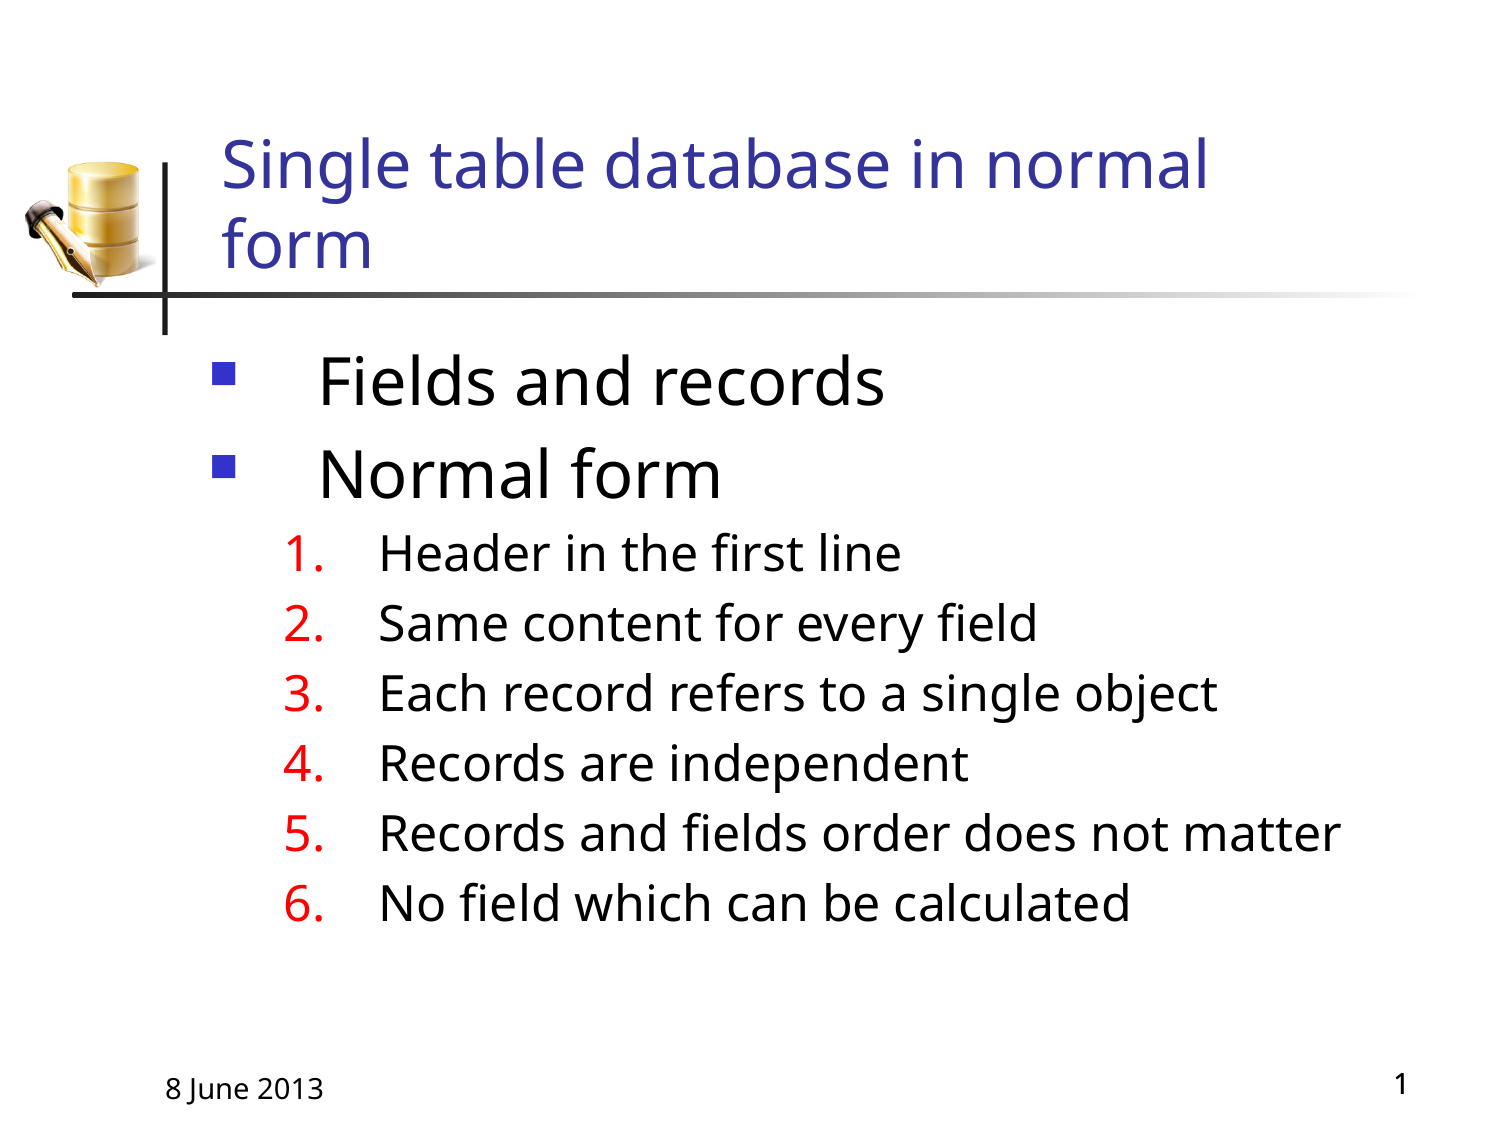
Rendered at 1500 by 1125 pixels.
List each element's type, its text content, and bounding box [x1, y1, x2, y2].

title Single table database in normal form [206, 101, 1349, 290]
list Fields and records Normal form Header in the first line Same content for every field Each record refers to a single object Records are independent Records and fields order does not matter No field which can be calculated [193, 331, 1469, 1006]
picture [25, 158, 156, 289]
text_box 1 [1112, 1037, 1425, 1113]
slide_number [149, 1037, 463, 1113]
